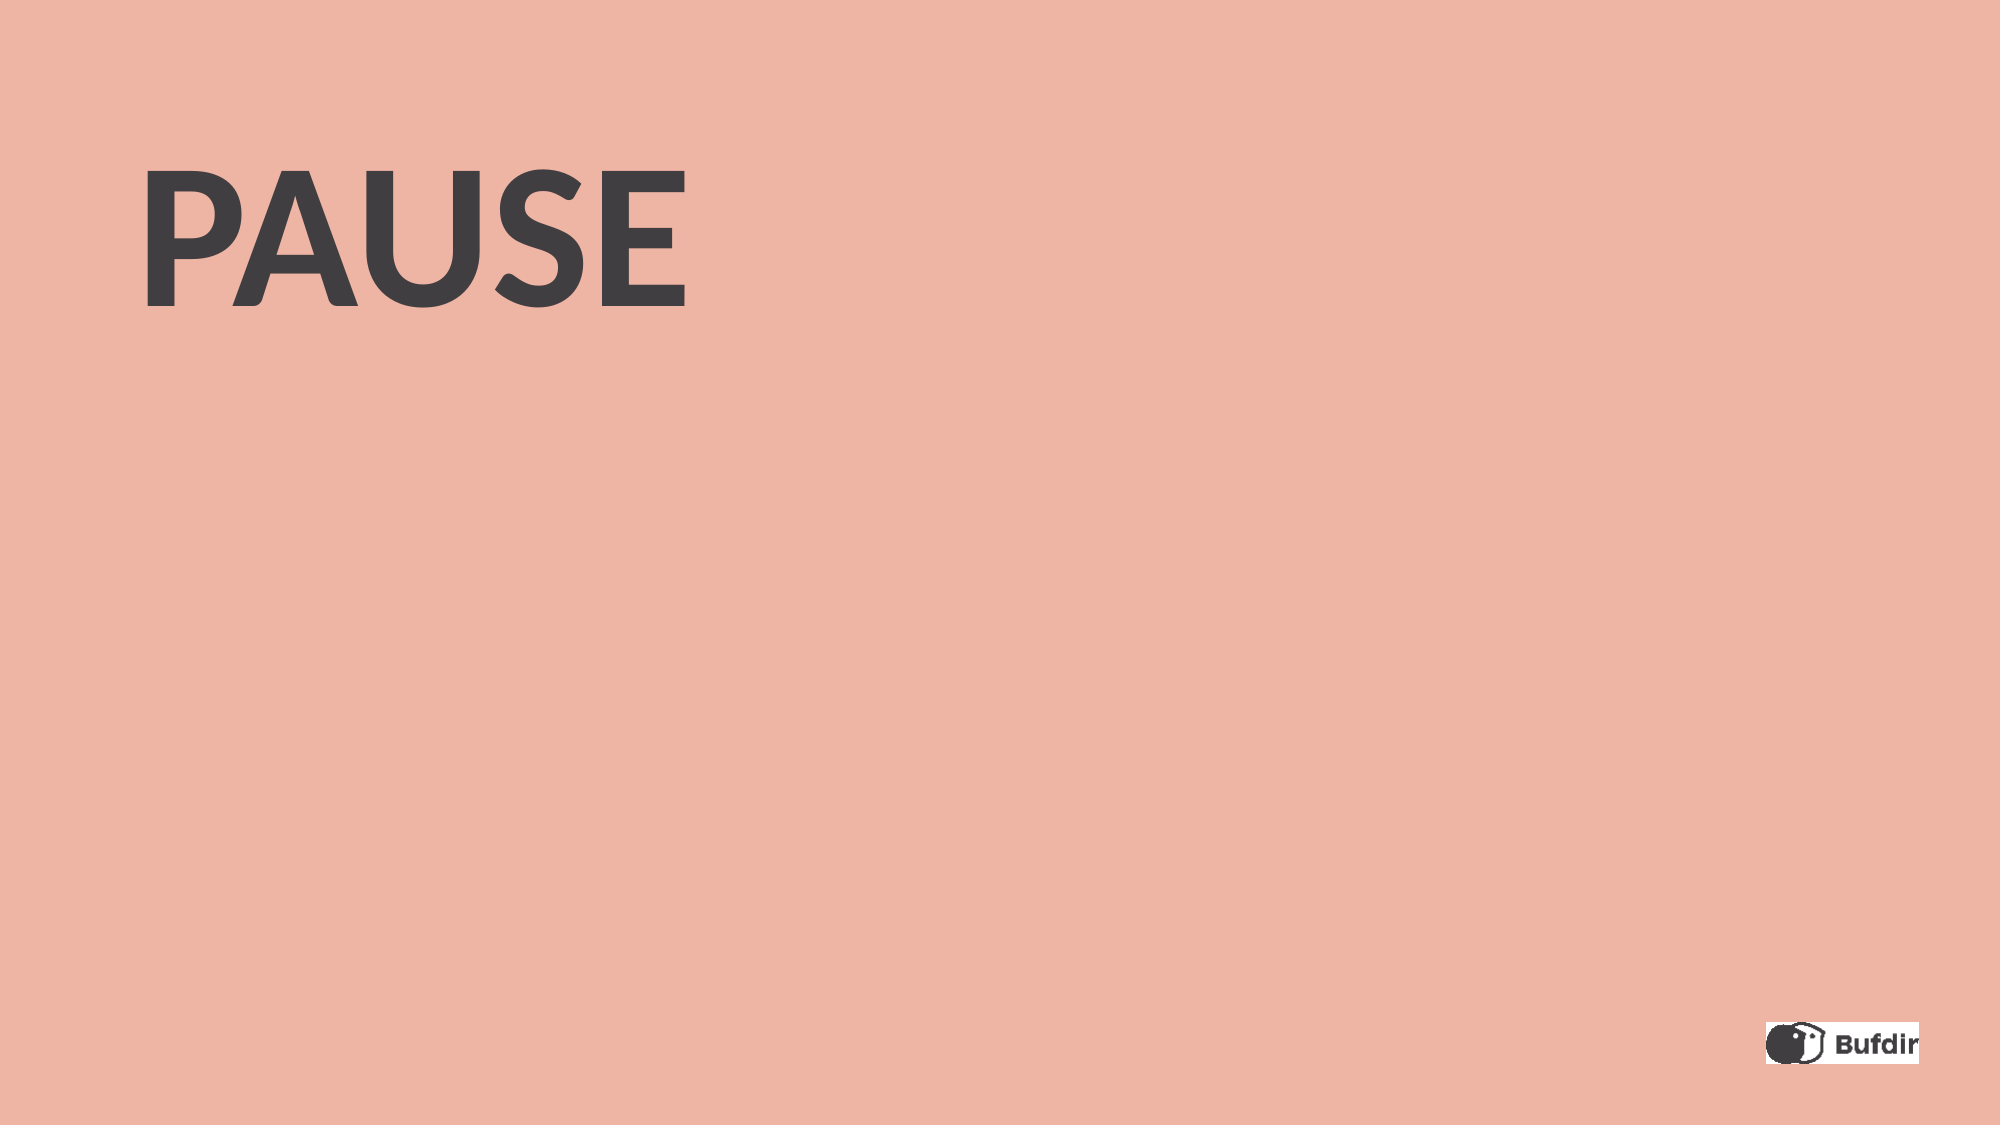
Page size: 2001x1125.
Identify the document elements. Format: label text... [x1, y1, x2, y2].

picture [1766, 1022, 1919, 1064]
title PAUSE [121, 118, 1887, 565]
